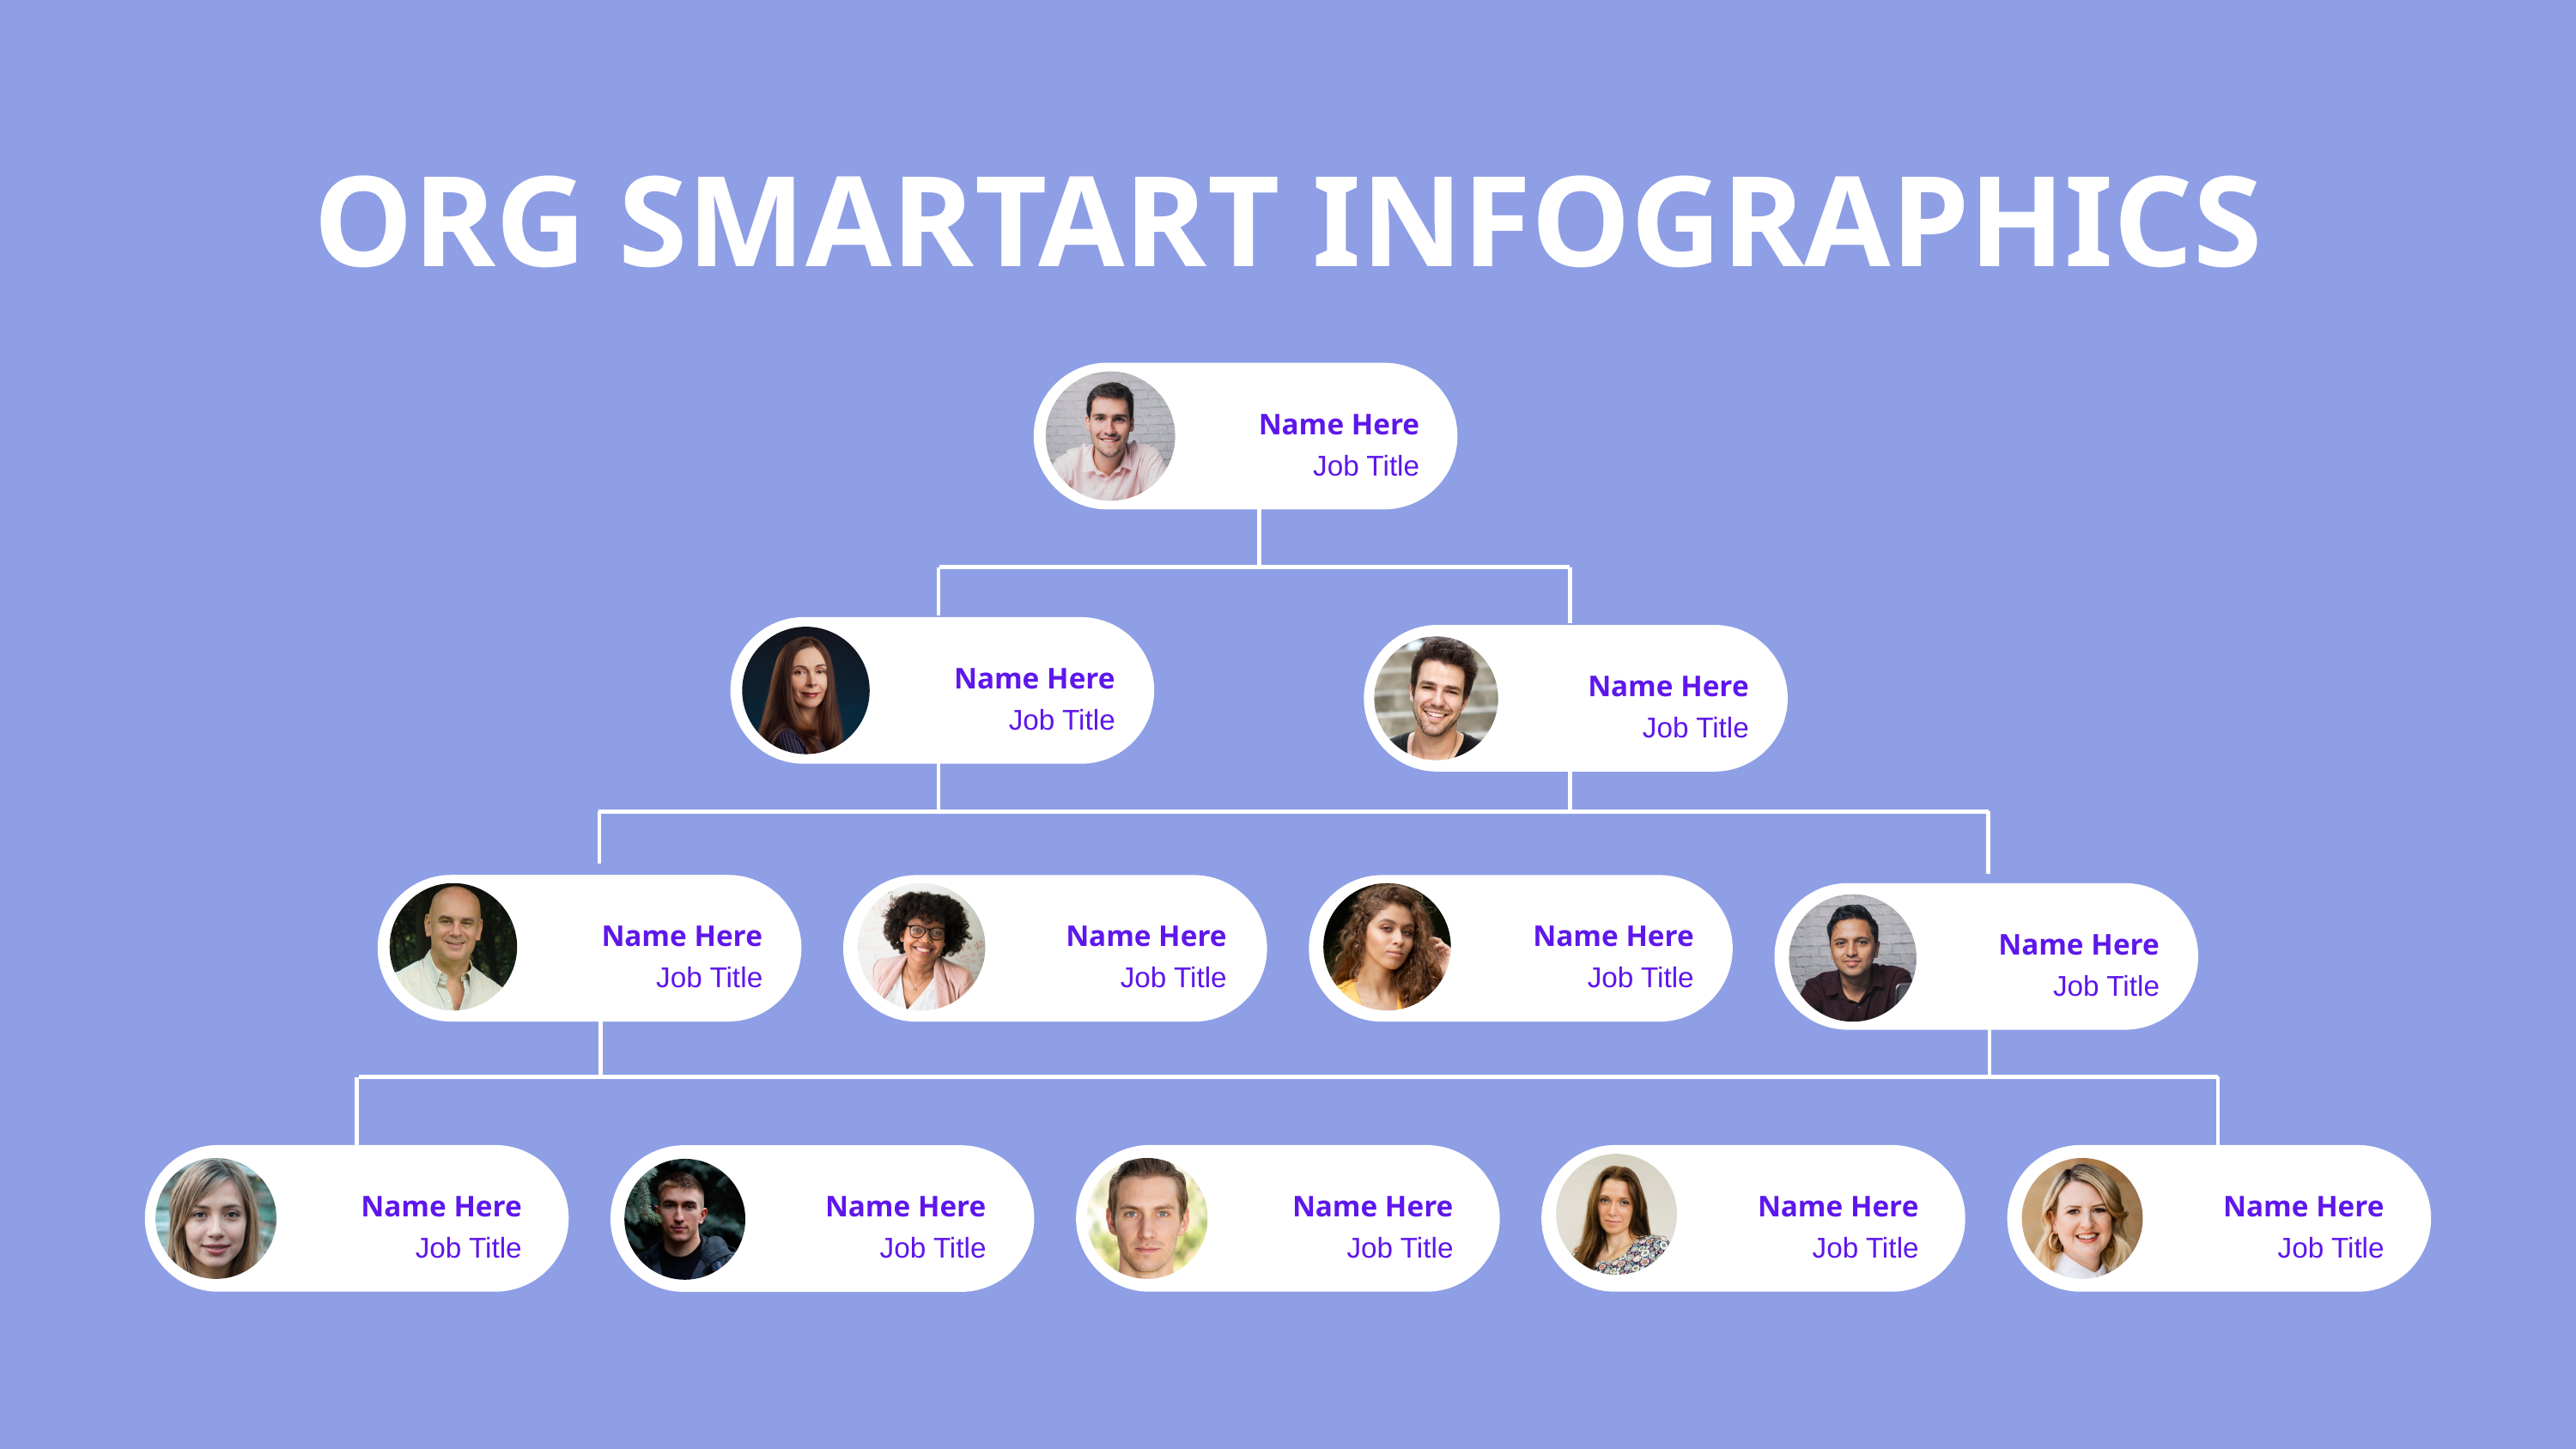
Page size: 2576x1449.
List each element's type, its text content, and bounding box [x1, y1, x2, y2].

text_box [1364, 624, 1789, 773]
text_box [144, 1144, 569, 1292]
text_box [377, 874, 802, 1022]
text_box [1774, 882, 2199, 1030]
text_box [1075, 1144, 1500, 1292]
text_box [1309, 875, 1734, 1022]
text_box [1540, 1144, 1965, 1292]
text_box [2007, 1144, 2432, 1292]
text_box ORG SMARTART INFOGRAPHICS [144, 126, 2432, 292]
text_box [842, 875, 1267, 1022]
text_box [730, 616, 1155, 764]
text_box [610, 1144, 1035, 1293]
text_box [1033, 362, 1458, 510]
